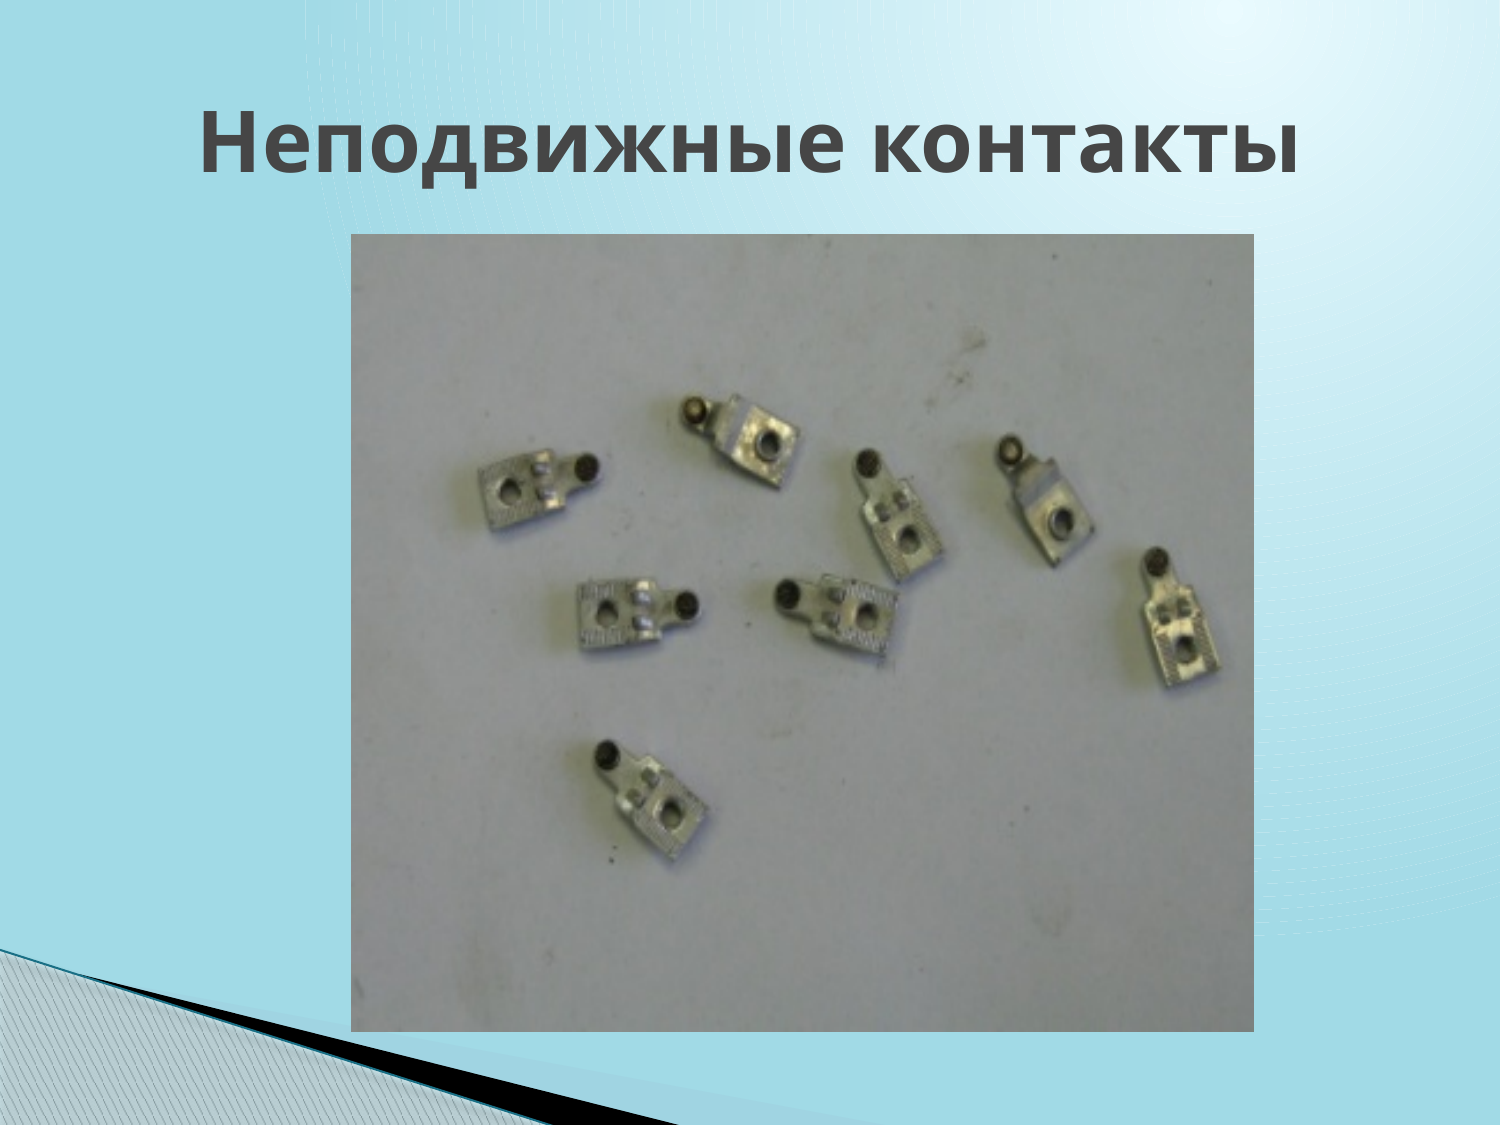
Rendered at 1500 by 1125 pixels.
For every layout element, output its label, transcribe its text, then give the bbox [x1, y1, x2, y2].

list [351, 234, 1255, 1032]
title Неподвижные контакты [75, 45, 1425, 233]
